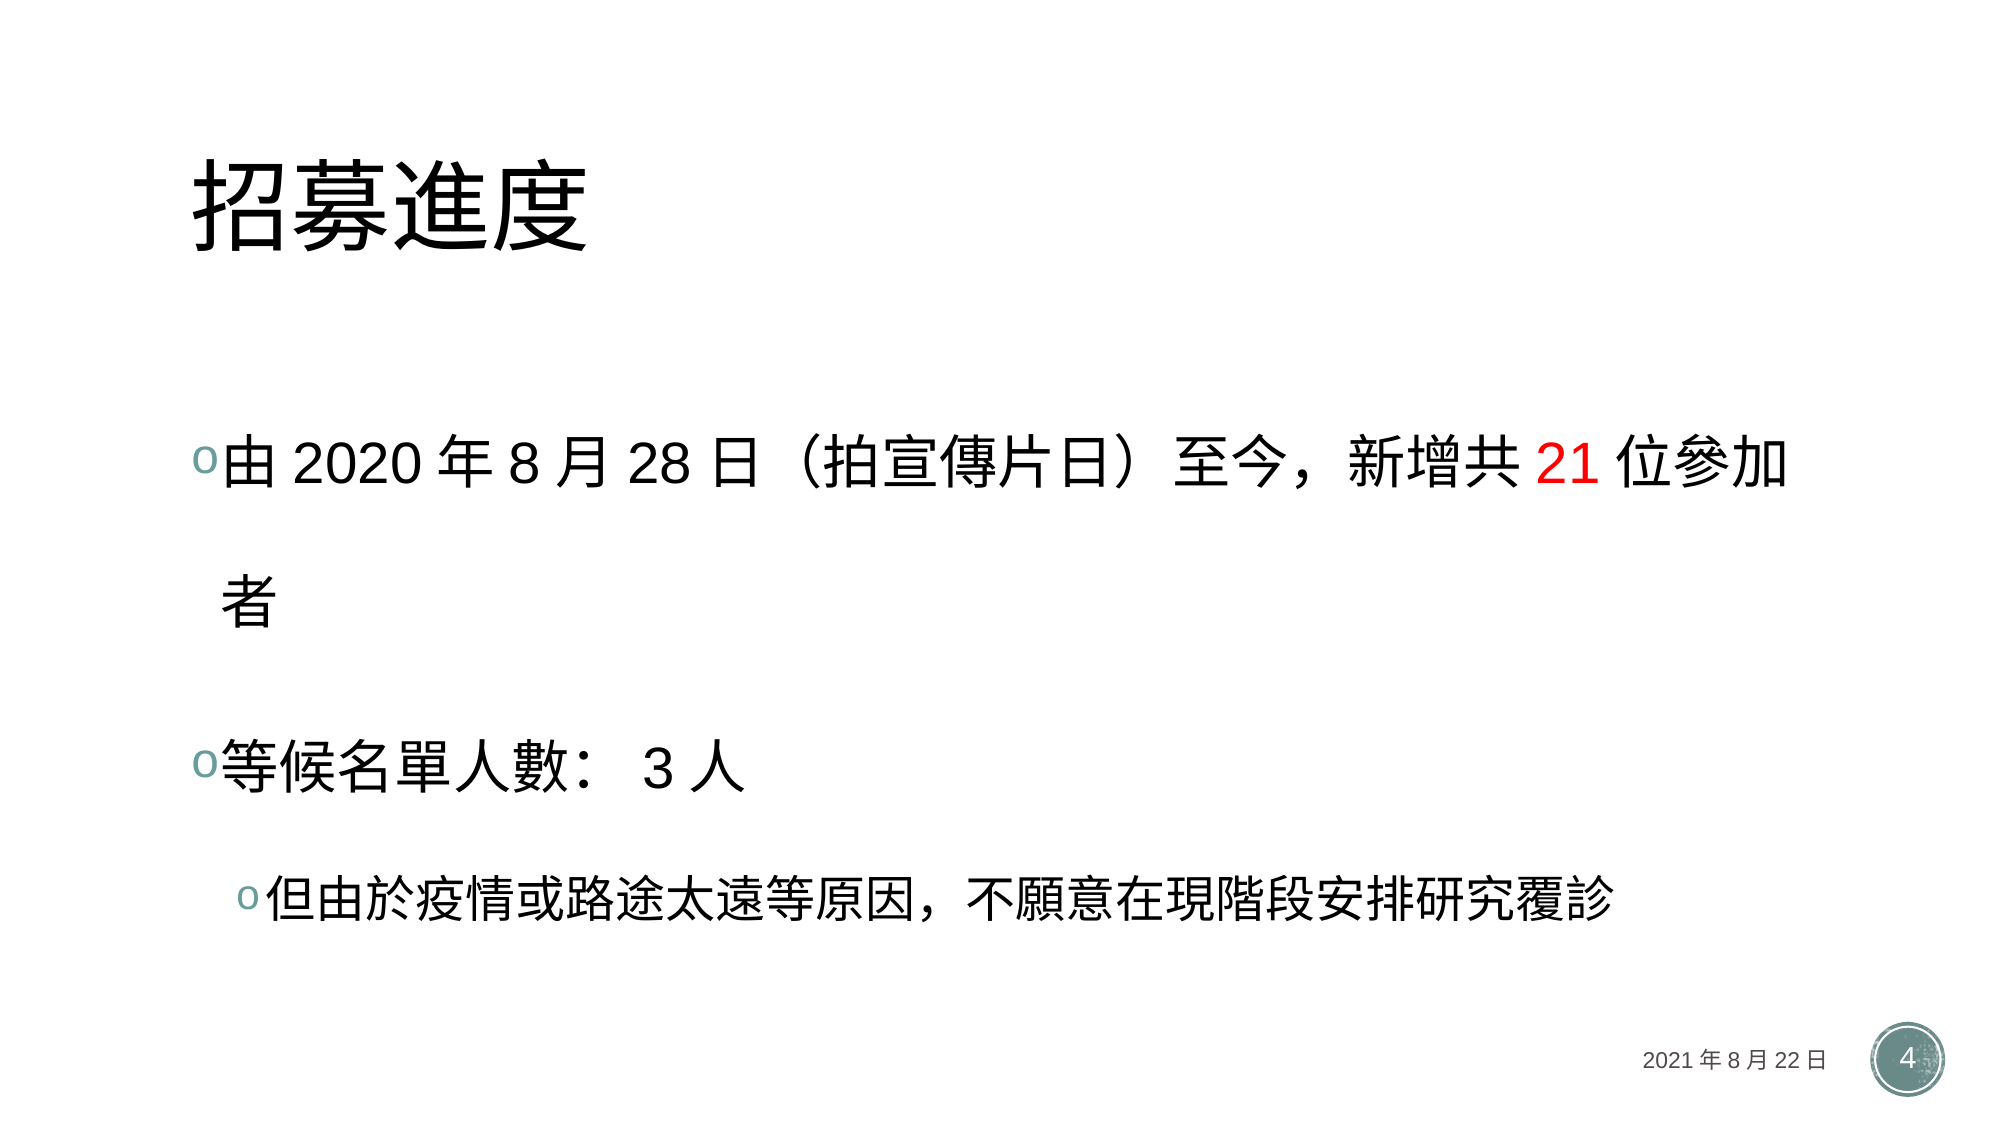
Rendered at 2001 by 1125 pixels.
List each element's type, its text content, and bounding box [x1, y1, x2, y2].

title 招募進度 [175, 79, 1826, 344]
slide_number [1306, 1028, 1844, 1089]
slide_number 4 [1855, 1028, 1961, 1089]
list 由2020年8月28日（拍宣傳片日）至今，新增共21位參加者 等候名單人數：3人 但由於疫情或路途太遠等原因，不願意在現階段安排研究覆診 [175, 348, 1826, 1013]
